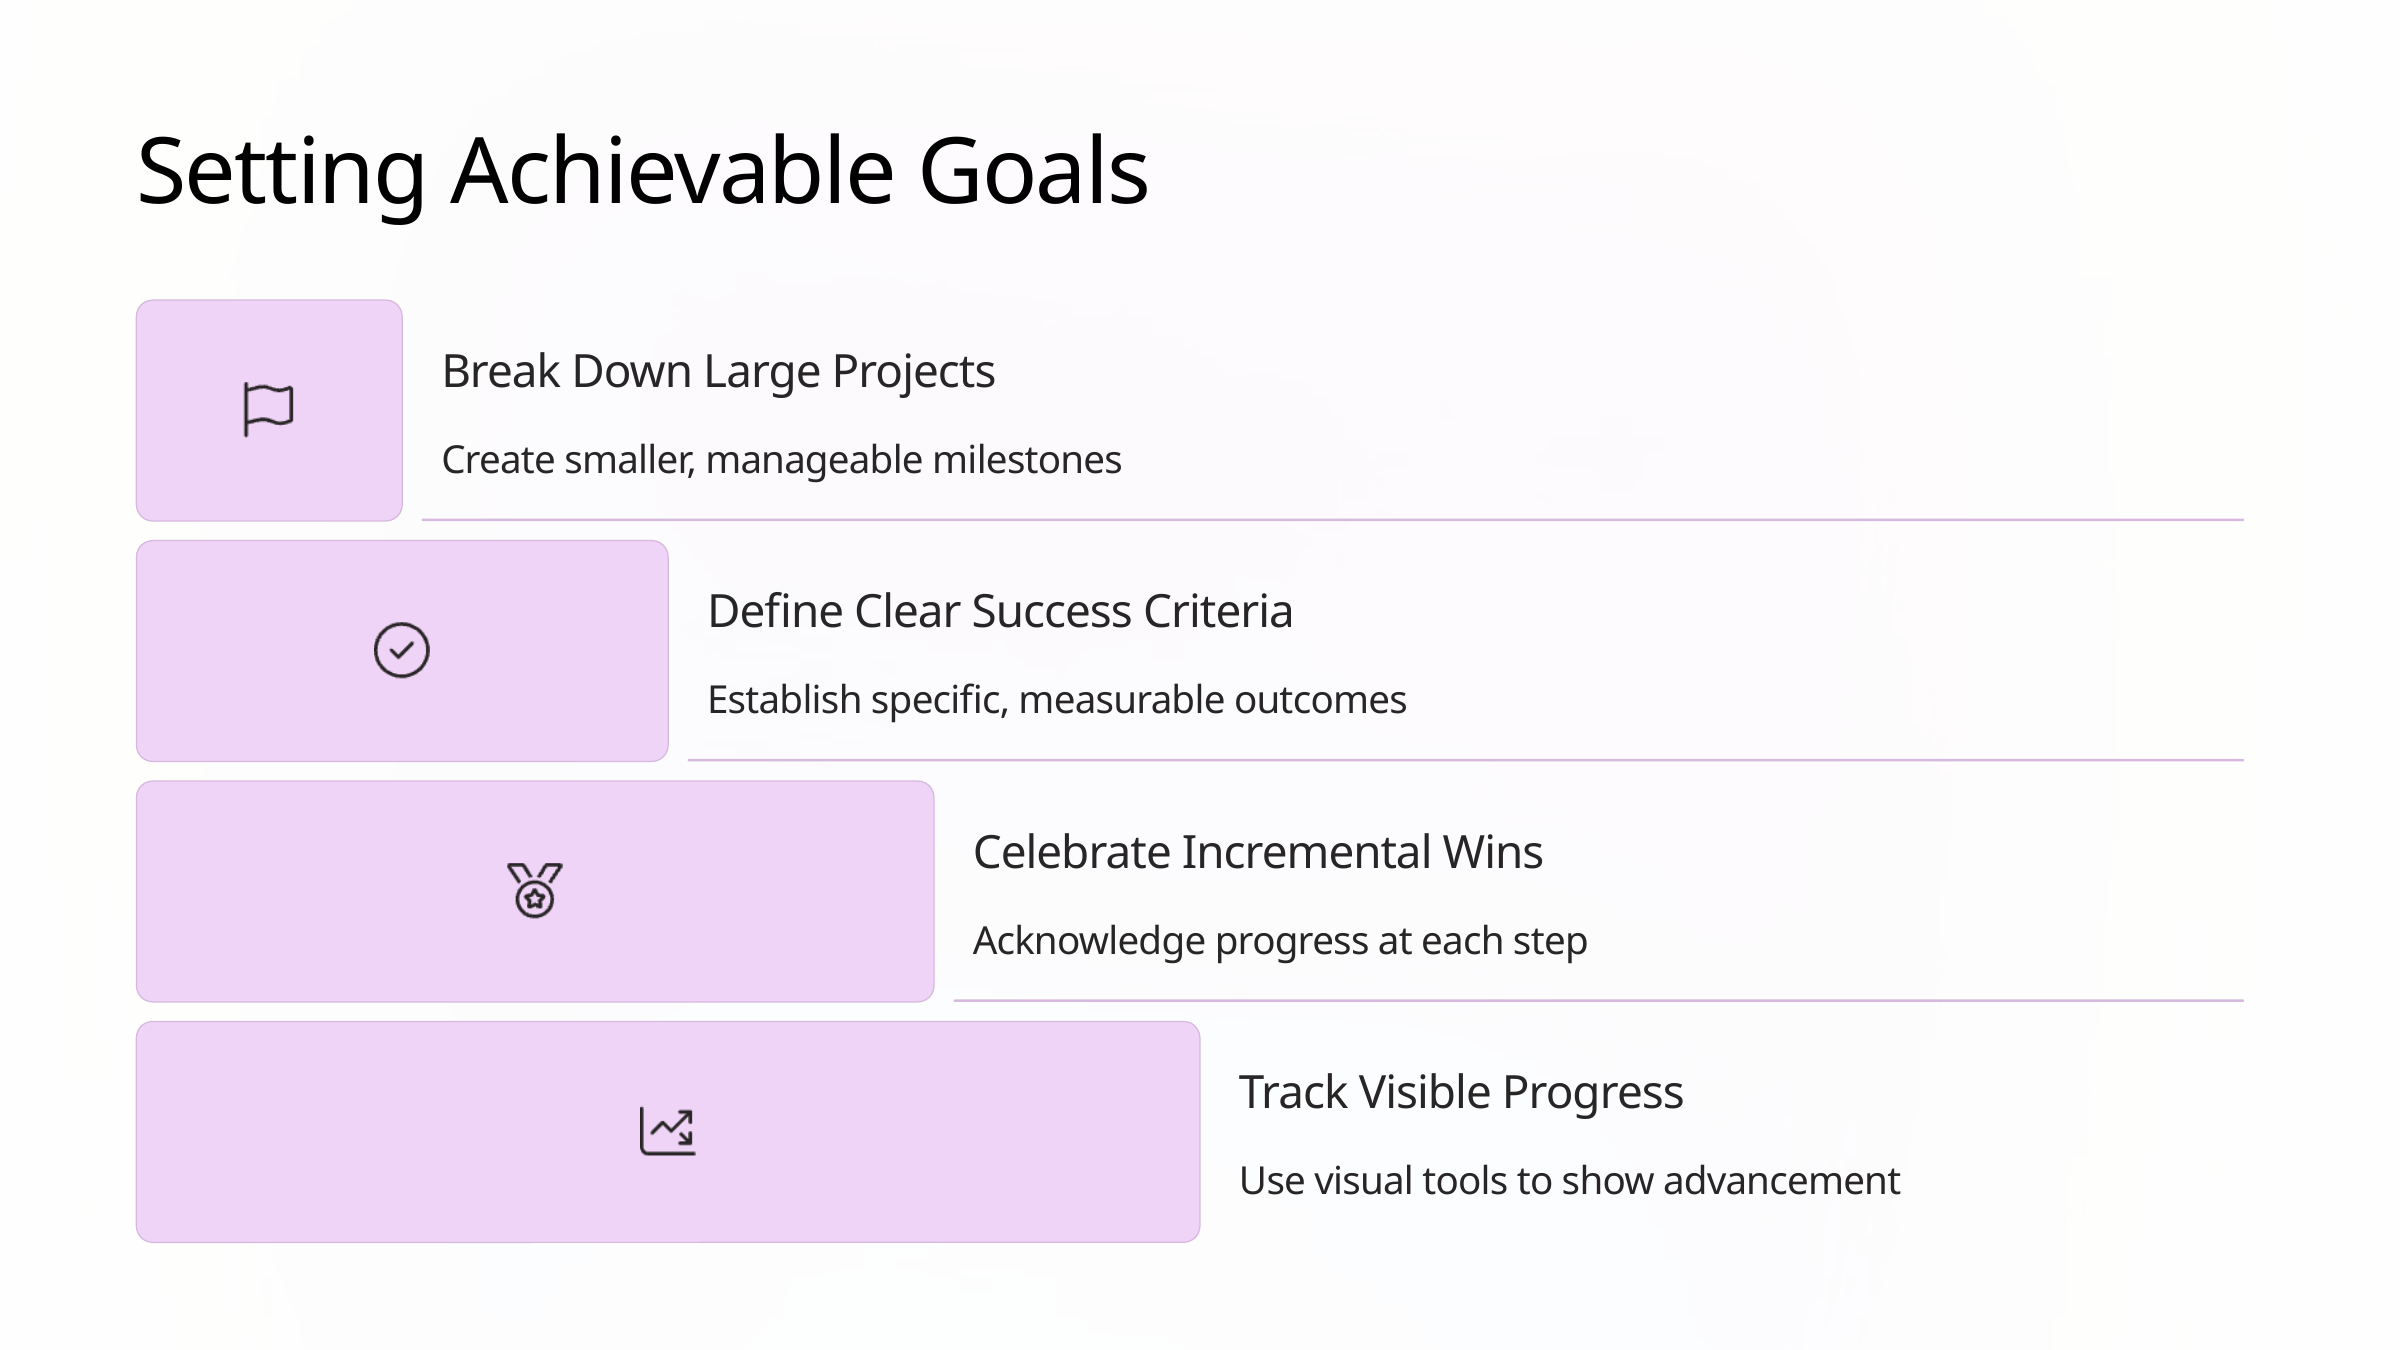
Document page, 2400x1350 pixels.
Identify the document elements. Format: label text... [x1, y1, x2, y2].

picture [640, 1097, 696, 1167]
picture [241, 376, 297, 445]
text_box Define Clear Success Criteria [707, 579, 1283, 637]
text_box Acknowledge progress at each step [972, 900, 1531, 963]
text_box Use visual tools to show advancement [1238, 1141, 1829, 1204]
text_box [136, 1021, 1200, 1243]
picture [507, 857, 563, 926]
text_box Create smaller, manageable milestones [441, 419, 1048, 483]
text_box Setting Achievable Goals [136, 107, 1112, 223]
text_box Establish specific, measurable outcomes [707, 660, 1333, 723]
text_box Break Down Large Projects [441, 339, 979, 397]
picture [374, 616, 430, 686]
text_box Track Visible Progress [1238, 1060, 1698, 1118]
text_box [136, 781, 935, 1002]
text_box [687, 758, 2245, 762]
text_box [421, 518, 2245, 522]
text_box [136, 300, 403, 522]
text_box Celebrate Incremental Wins [972, 819, 1531, 878]
text_box [136, 540, 669, 762]
